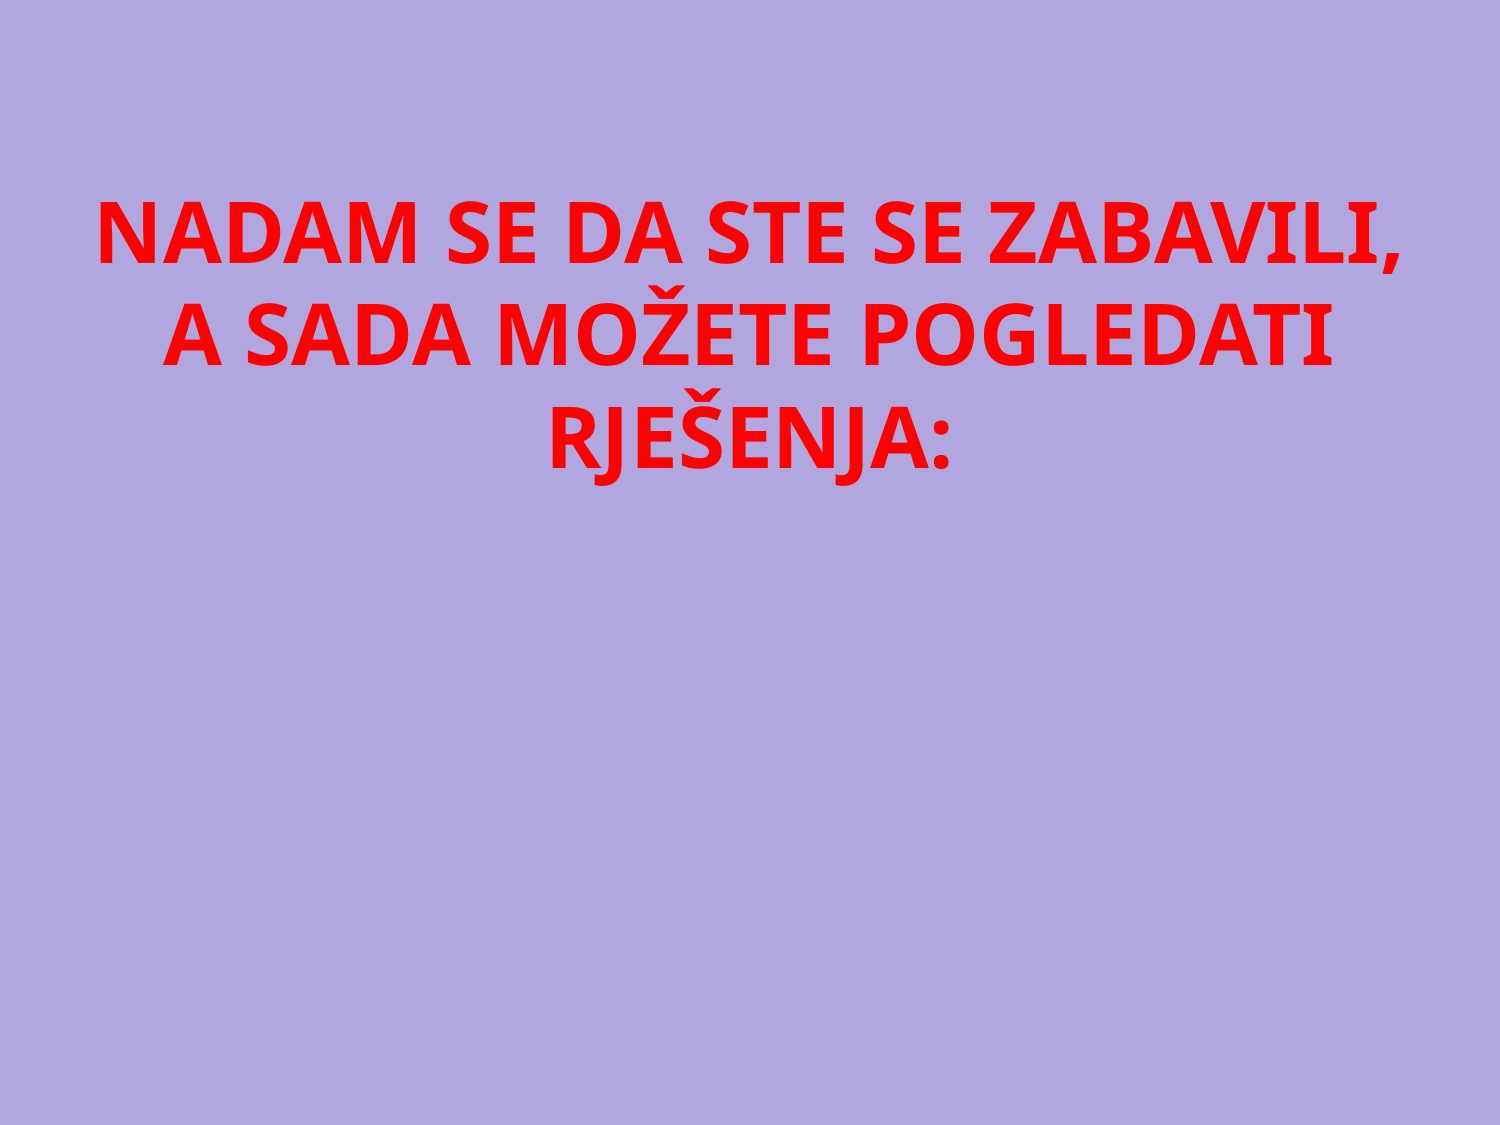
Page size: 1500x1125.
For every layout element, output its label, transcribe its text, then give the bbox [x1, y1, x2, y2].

title NADAM SE DA STE SE ZABAVILI, A SADA MOŽETE POGLEDATI RJEŠENJA: [75, 45, 1425, 516]
